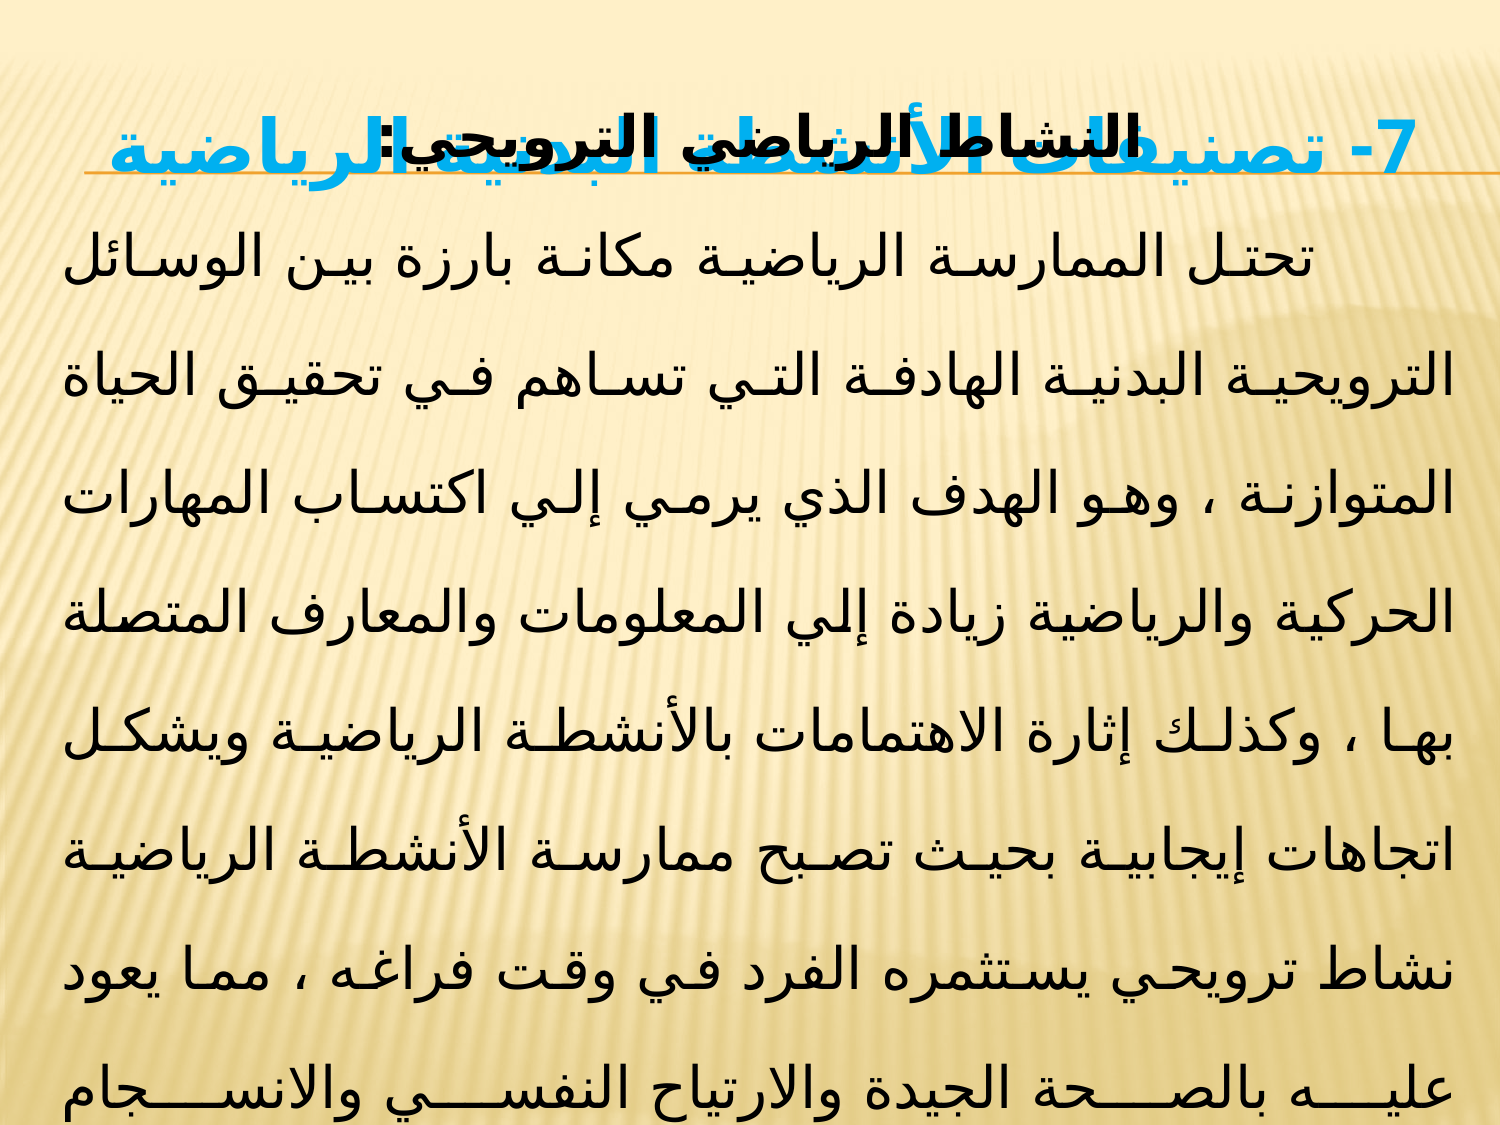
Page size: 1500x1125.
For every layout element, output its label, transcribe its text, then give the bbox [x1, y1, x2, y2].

text_box النشاط الرياضي الترويحي: تحتل الممارسة الرياضية مكانة بارزة بين الوسائل الترويحية البدنية الهادفة التي تساهم في تحقيق الحياة المتوازنة ، وهو الهدف الذي يرمي إلي اكتساب المهارات الحركية والرياضية زيادة إلي المعلومات والمعارف المتصلة بها ، وكذلك إثارة الاهتمامات بالأنشطة الرياضية ويشكل اتجاهات إيجابية بحيث تصبح ممارسة الأنشطة الرياضية نشاط ترويحي يستثمره الفرد في وقت فراغه ، مما يعود عليه بالصحة الجيدة والارتياح النفسي والانسجام الاجتماعي. [46, 199, 1472, 1090]
title 7- تصنيفات الأنشطة البدنية الرياضية [50, 75, 1475, 213]
